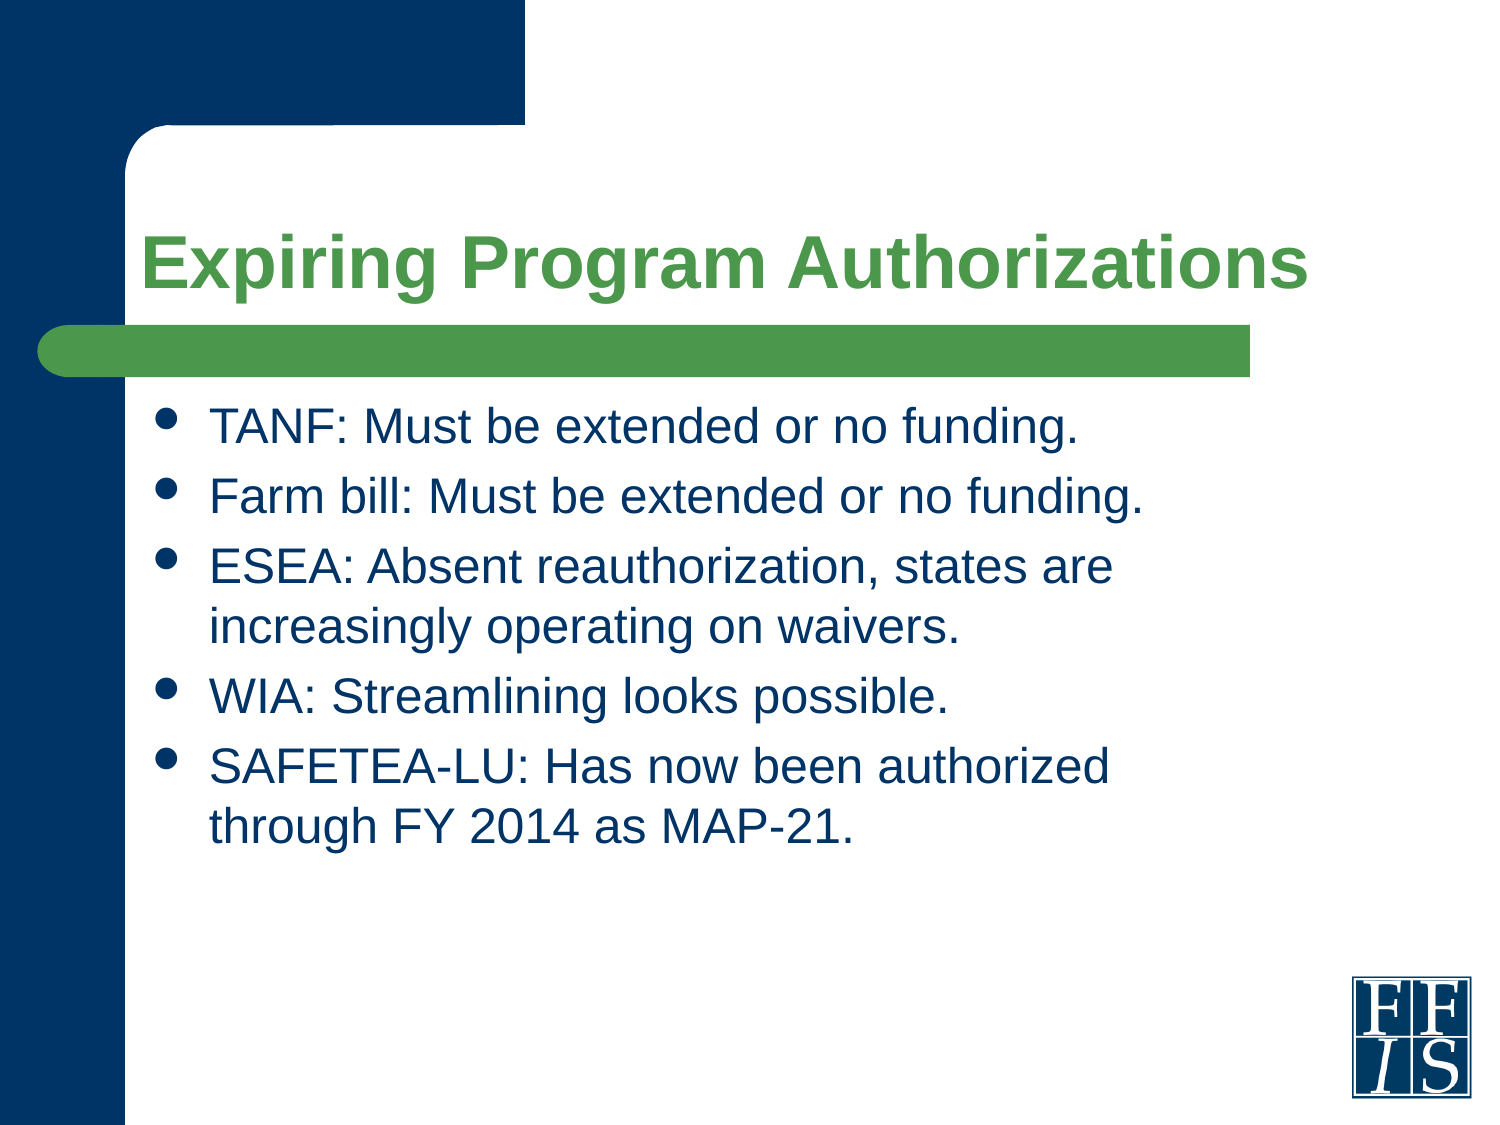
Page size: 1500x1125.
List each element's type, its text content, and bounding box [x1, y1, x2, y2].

picture [1349, 974, 1474, 1101]
title Expiring Program Authorizations [125, 125, 1425, 313]
list TANF: Must be extended or no funding. Farm bill: Must be extended or no funding. ESEA: Absent reauthorization, states are increasingly operating on waivers. WIA: Streamlining looks possible. SAFETEA-LU: Has now been authorized through FY 2014 as MAP-21. [137, 385, 1300, 975]
